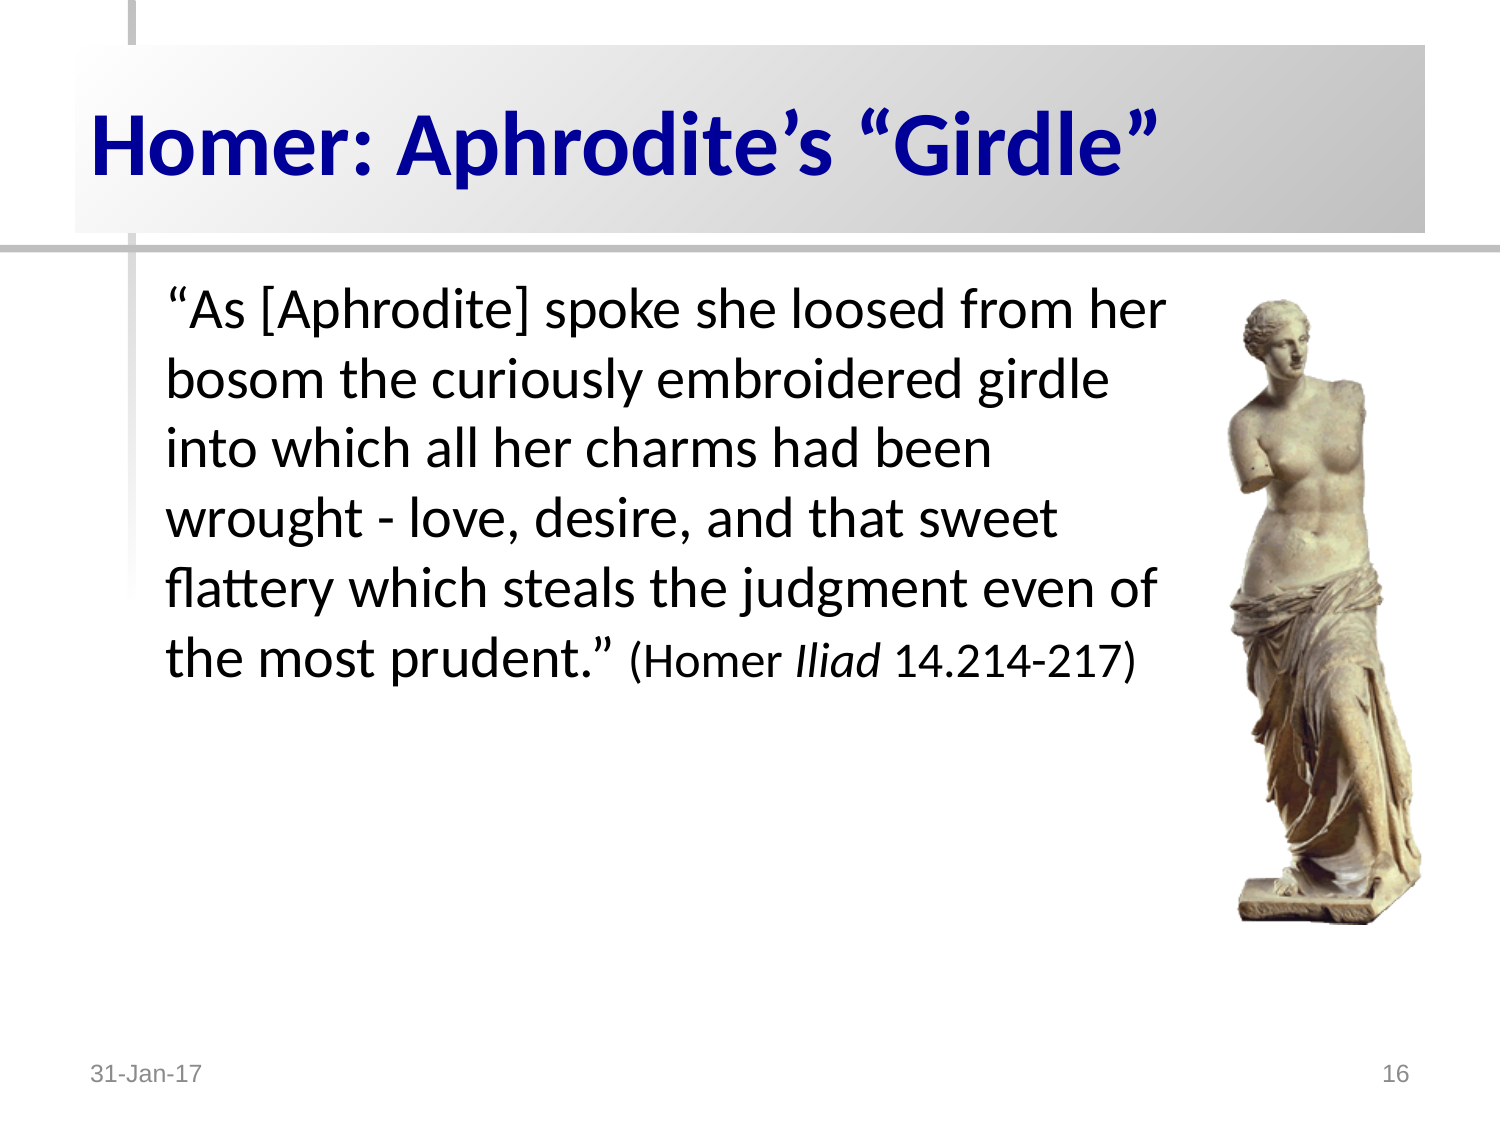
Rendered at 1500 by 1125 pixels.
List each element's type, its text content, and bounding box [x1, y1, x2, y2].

title Homer: Aphrodite’s “Girdle” [75, 45, 1425, 233]
slide_number 16 [1074, 1042, 1425, 1103]
slide_number 31-Jan-17 [75, 1042, 425, 1103]
list “As [Aphrodite] spoke she loosed from her bosom the curiously embroidered girdle into which all her charms had been wrought - love, desire, and that sweet flattery which steals the judgment even of the most prudent.” (Homer Iliad 14.214-217) [150, 262, 1200, 1005]
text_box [1226, 299, 1426, 926]
